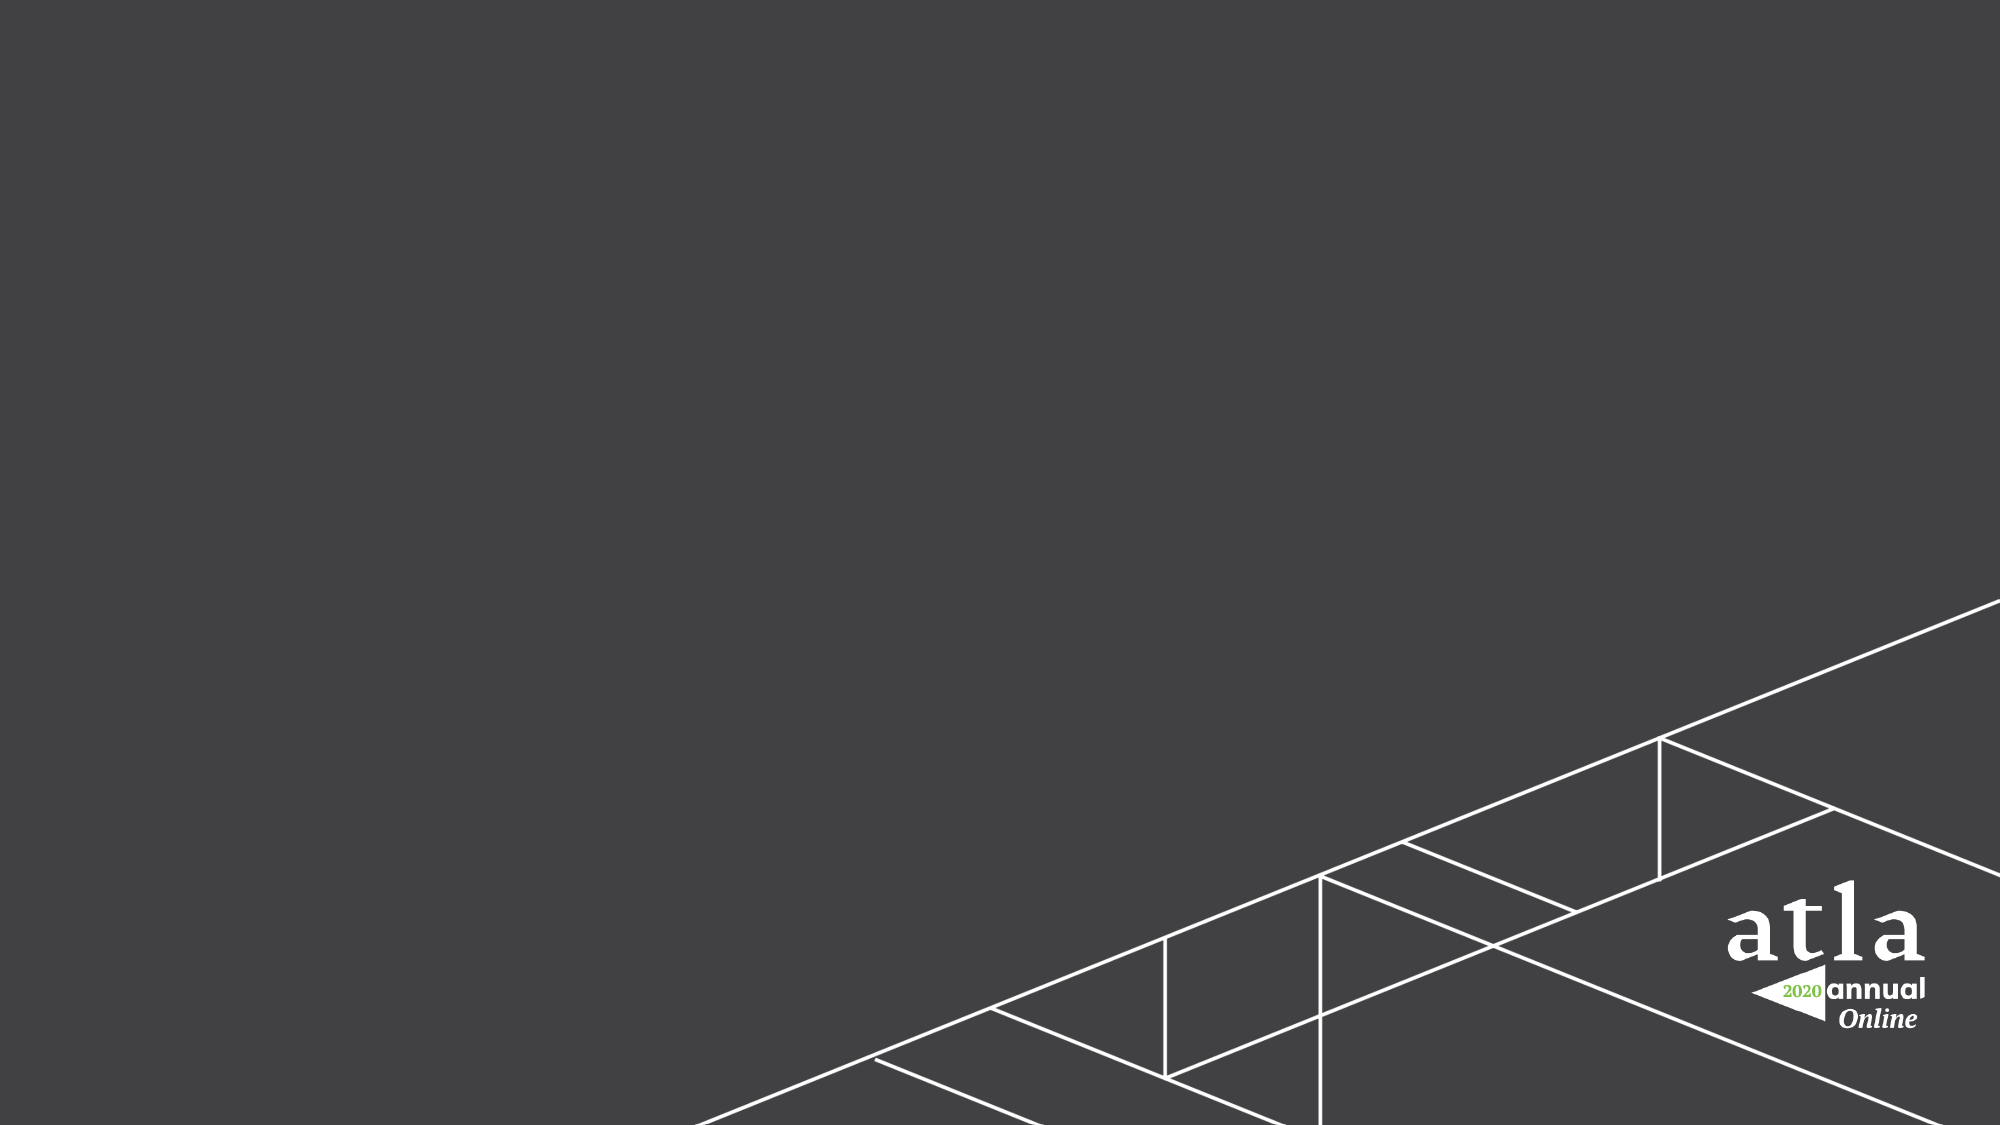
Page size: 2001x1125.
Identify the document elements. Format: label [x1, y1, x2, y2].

picture [687, 599, 2000, 1125]
